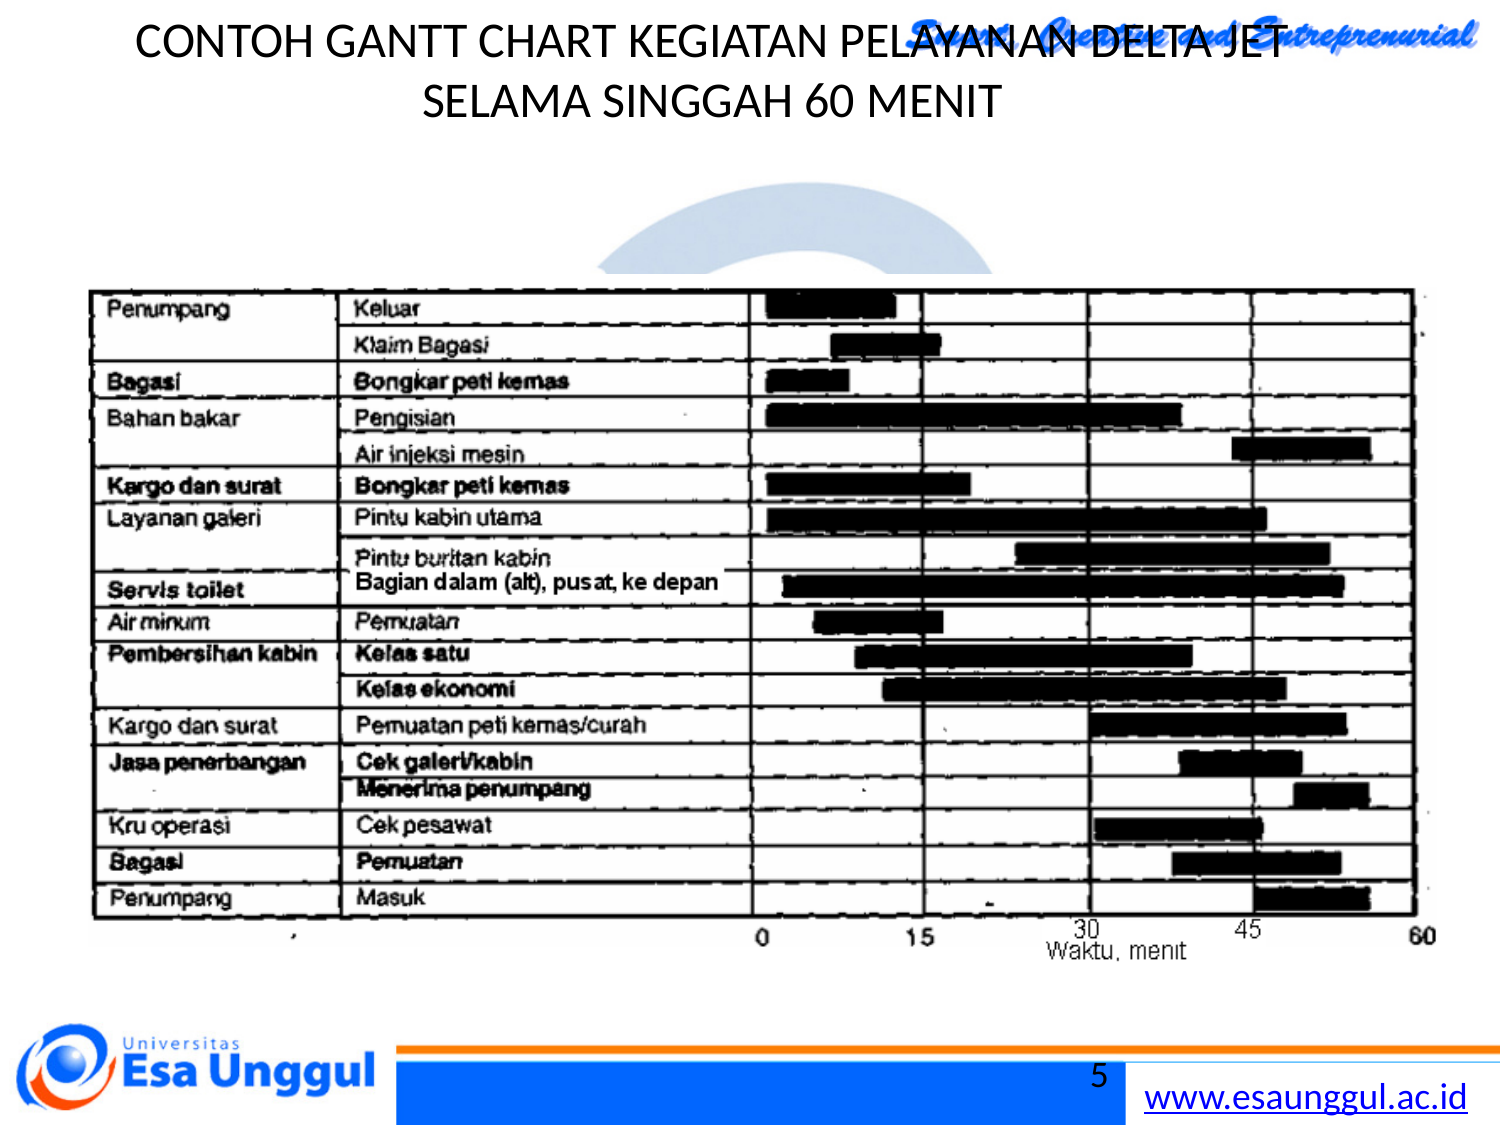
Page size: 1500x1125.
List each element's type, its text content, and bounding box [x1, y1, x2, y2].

picture [0, 0, 1500, 1125]
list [62, 274, 1463, 979]
slide_number 5 [1074, 1042, 1425, 1103]
title CONTOH GANTT CHART KEGIATAN PELAYANAN DELTA JET SELAMA SINGGAH 60 MENIT [62, 0, 1363, 263]
